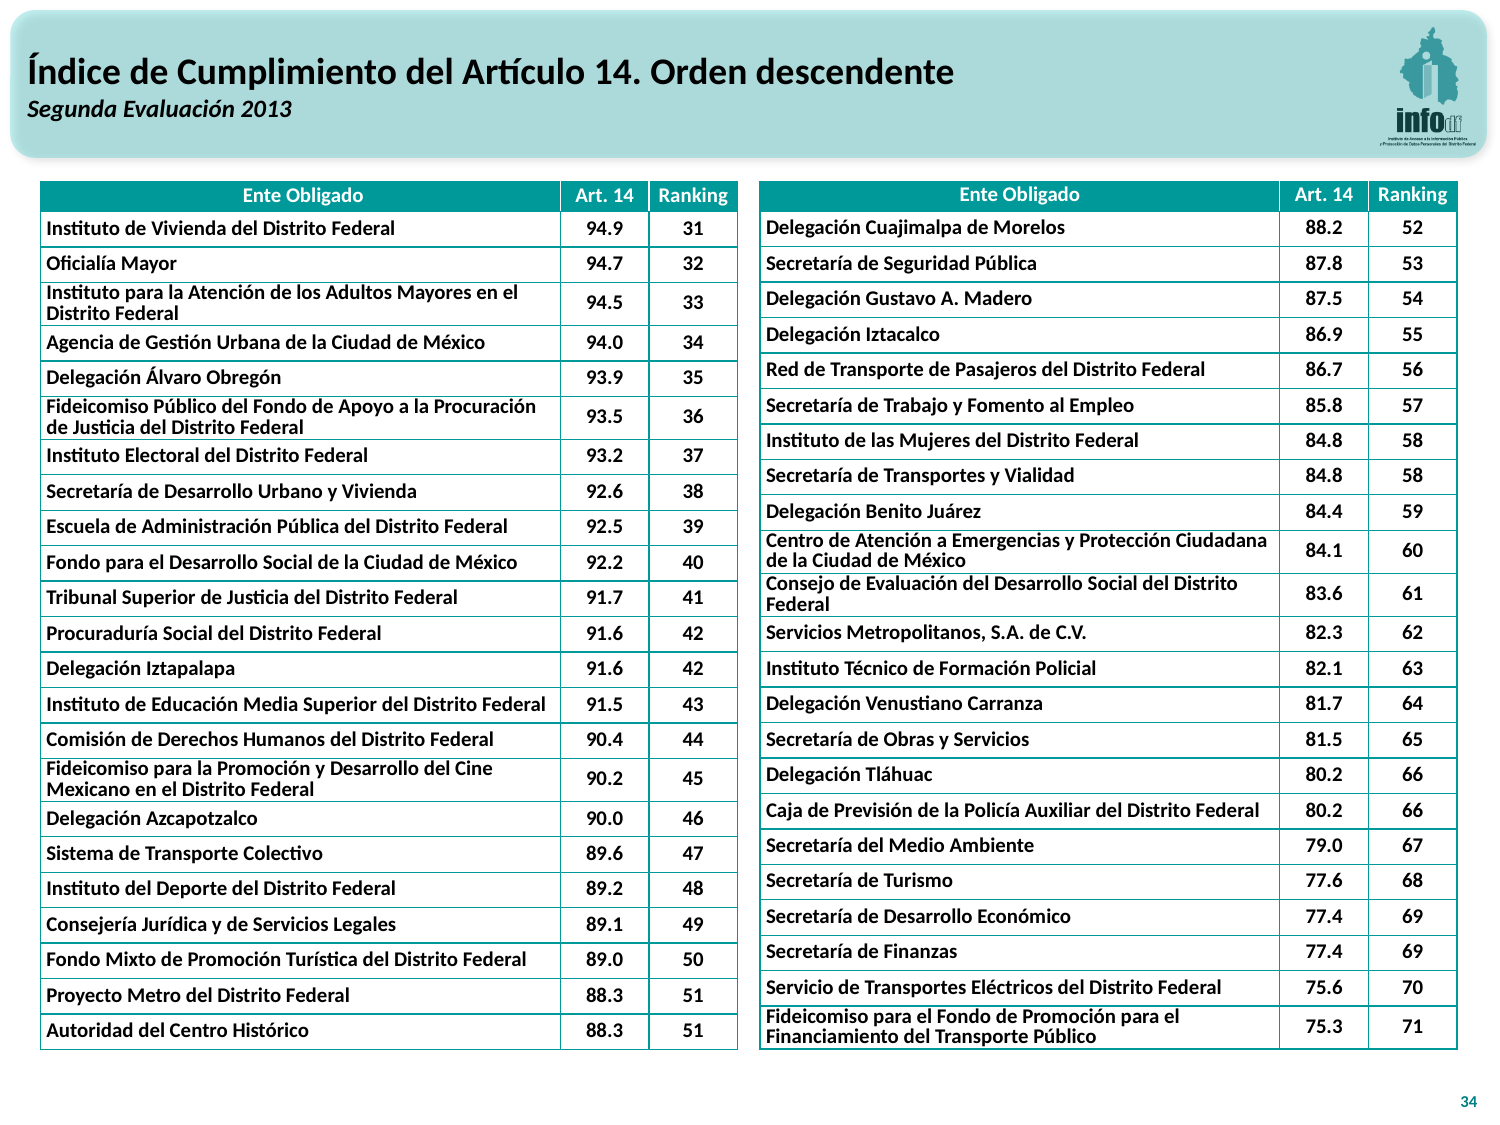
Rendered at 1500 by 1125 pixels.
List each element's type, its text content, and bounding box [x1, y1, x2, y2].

table_cell 37 [650, 440, 737, 474]
table_cell 89.0 [561, 944, 648, 978]
table_cell Instituto Electoral del Distrito Federal [41, 440, 560, 474]
table_cell 88.2 [1280, 212, 1368, 246]
table_cell Agencia de Gestión Urbana de la Ciudad de México [41, 326, 560, 360]
picture [1389, 24, 1480, 146]
table_cell 61 [1369, 574, 1456, 616]
table_cell 64 [1369, 688, 1456, 722]
table_cell Fideicomiso para el Fondo de Promoción para el Financiamiento del Transporte Público [761, 1007, 1279, 1048]
table_cell Secretaría de Transportes y Vialidad [761, 460, 1279, 494]
table_cell Servicio de Transportes Eléctricos del Distrito Federal [761, 971, 1279, 1005]
table_cell 52 [1369, 212, 1456, 246]
table_cell 94.0 [561, 326, 648, 360]
table_cell Delegación Cuajimalpa de Morelos [761, 212, 1279, 246]
table_cell Fondo Mixto de Promoción Turística del Distrito Federal [41, 944, 560, 978]
table_cell 85.8 [1280, 389, 1368, 423]
table_cell 56 [1369, 354, 1456, 388]
table_cell 94.7 [561, 248, 648, 282]
table_cell 42 [650, 653, 737, 687]
table_cell 84.4 [1280, 495, 1368, 530]
table_cell Secretaría de Trabajo y Fomento al Empleo [761, 389, 1279, 423]
table_cell Delegación Benito Juárez [761, 495, 1279, 530]
table_cell 75.6 [1280, 971, 1368, 1005]
table_cell Delegación Venustiano Carranza [761, 688, 1279, 722]
table_cell Instituto de Vivienda del Distrito Federal [41, 212, 560, 246]
table_cell 40 [650, 546, 737, 580]
table_cell Comisión de Derechos Humanos del Distrito Federal [41, 724, 560, 758]
table_cell 31 [650, 212, 737, 246]
table_cell 50 [650, 944, 737, 978]
table_cell 69 [1369, 936, 1456, 970]
table_header Ente Obligado [41, 183, 560, 211]
table_cell 59 [1369, 495, 1456, 530]
table_cell Escuela de Administración Pública del Distrito Federal [41, 511, 560, 545]
table_cell 66 [1369, 759, 1456, 793]
table_cell 33 [650, 283, 737, 325]
table_cell 77.4 [1280, 900, 1368, 935]
table_cell 60 [1369, 531, 1456, 573]
table_cell Secretaría de Turismo [761, 865, 1279, 899]
table_cell 80.2 [1280, 759, 1368, 793]
table_cell 93.9 [561, 362, 648, 396]
table_cell 93.2 [561, 440, 648, 474]
table_cell 67 [1369, 830, 1456, 864]
table_cell Delegación Gustavo A. Madero [761, 283, 1279, 317]
table_cell 83.6 [1280, 574, 1368, 616]
table_cell Servicios Metropolitanos, S.A. de C.V. [761, 617, 1279, 651]
slide_number 34 [1432, 1058, 1493, 1119]
table_cell Secretaría de Obras y Servicios [761, 723, 1279, 757]
table_cell Instituto de Educación Media Superior del Distrito Federal [41, 688, 560, 722]
table_header Ranking [1369, 183, 1456, 211]
table_cell Delegación Tláhuac [761, 759, 1279, 793]
table_cell Instituto Técnico de Formación Policial [761, 652, 1279, 686]
table_cell Oficialía Mayor [41, 248, 560, 282]
table_cell 89.2 [561, 873, 648, 907]
table_cell 54 [1369, 283, 1456, 317]
table_cell 51 [650, 979, 737, 1013]
table_cell 94.5 [561, 283, 648, 325]
table_cell 47 [650, 837, 737, 872]
table_cell 93.5 [561, 397, 648, 439]
table_cell 79.0 [1280, 830, 1368, 864]
table_cell 90.4 [561, 724, 648, 758]
table_cell 90.0 [561, 802, 648, 836]
table_cell 55 [1369, 318, 1456, 352]
table_cell 84.8 [1280, 425, 1368, 459]
table_header Art. 14 [561, 183, 648, 211]
table_cell Proyecto Metro del Distrito Federal [41, 979, 560, 1013]
table_cell Procuraduría Social del Distrito Federal [41, 617, 560, 651]
table_cell 69 [1369, 900, 1456, 935]
table_cell 88.3 [561, 1015, 648, 1049]
table_cell Instituto para la Atención de los Adultos Mayores en el Distrito Federal [41, 283, 560, 325]
table_cell 89.1 [561, 908, 648, 942]
table_cell Sistema de Transporte Colectivo [41, 837, 560, 872]
table_cell 58 [1369, 425, 1456, 459]
table_cell 90.2 [561, 759, 648, 801]
table_cell Fideicomiso Público del Fondo de Apoyo a la Procuración de Justicia del Distrito Federal [41, 397, 560, 439]
table_cell Caja de Previsión de la Policía Auxiliar del Distrito Federal [761, 794, 1279, 828]
table_cell 68 [1369, 865, 1456, 899]
table_header Ente Obligado [761, 183, 1279, 211]
table_cell 92.2 [561, 546, 648, 580]
table_cell Red de Transporte de Pasajeros del Distrito Federal [761, 354, 1279, 388]
table_cell 77.4 [1280, 936, 1368, 970]
table_cell 91.6 [561, 653, 648, 687]
table_cell Delegación Iztacalco [761, 318, 1279, 352]
table_header Art. 14 [1280, 183, 1368, 211]
table_cell 49 [650, 908, 737, 942]
table_cell 58 [1369, 460, 1456, 494]
table_cell 87.8 [1280, 247, 1368, 281]
table_cell 51 [650, 1015, 737, 1049]
table_cell Consejo de Evaluación del Desarrollo Social del Distrito Federal [761, 574, 1279, 616]
table_cell 81.5 [1280, 723, 1368, 757]
table_cell 92.5 [561, 511, 648, 545]
table_cell 81.7 [1280, 688, 1368, 722]
table_cell 35 [650, 362, 737, 396]
table_cell 75.3 [1280, 1007, 1368, 1048]
table_cell 44 [650, 724, 737, 758]
table_cell 43 [650, 688, 737, 722]
table_cell 91.6 [561, 617, 648, 651]
table_header Ranking [650, 183, 737, 211]
table_cell Consejería Jurídica y de Servicios Legales [41, 908, 560, 942]
table_cell 91.5 [561, 688, 648, 722]
table_cell 87.5 [1280, 283, 1368, 317]
table_cell 32 [650, 248, 737, 282]
table_cell 34 [650, 326, 737, 360]
table_cell 62 [1369, 617, 1456, 651]
table_cell 48 [650, 873, 737, 907]
table_cell Secretaría del Medio Ambiente [761, 830, 1279, 864]
table_cell 36 [650, 397, 737, 439]
table_cell 82.3 [1280, 617, 1368, 651]
table_cell 86.9 [1280, 318, 1368, 352]
table_cell 46 [650, 802, 737, 836]
table_cell 84.1 [1280, 531, 1368, 573]
table_cell Tribunal Superior de Justicia del Distrito Federal [41, 582, 560, 616]
table_cell Secretaría de Seguridad Pública [761, 247, 1279, 281]
table_cell 42 [650, 617, 737, 651]
table_cell 84.8 [1280, 460, 1368, 494]
table_cell Autoridad del Centro Histórico [41, 1015, 560, 1049]
table_cell 92.6 [561, 475, 648, 510]
table_cell 80.2 [1280, 794, 1368, 828]
text_box Índice de Cumplimiento del Artículo 14. Orden descendente Segunda Evaluación 2013 [12, 13, 1389, 156]
table_cell Secretaría de Finanzas [761, 936, 1279, 970]
table_cell 53 [1369, 247, 1456, 281]
table_cell Fideicomiso para la Promoción y Desarrollo del Cine Mexicano en el Distrito Federal [41, 759, 560, 801]
table_cell Delegación Iztapalapa [41, 653, 560, 687]
table_cell 88.3 [561, 979, 648, 1013]
table_cell 89.6 [561, 837, 648, 872]
table_cell Secretaría de Desarrollo Económico [761, 900, 1279, 935]
table_cell 71 [1369, 1007, 1456, 1048]
table_cell Delegación Álvaro Obregón [41, 362, 560, 396]
table_cell 86.7 [1280, 354, 1368, 388]
table_cell Instituto de las Mujeres del Distrito Federal [761, 425, 1279, 459]
table_cell 38 [650, 475, 737, 510]
table_cell Secretaría de Desarrollo Urbano y Vivienda [41, 475, 560, 510]
table_cell 63 [1369, 652, 1456, 686]
table_cell 39 [650, 511, 737, 545]
table_cell 66 [1369, 794, 1456, 828]
table_cell 94.9 [561, 212, 648, 246]
table_cell 82.1 [1280, 652, 1368, 686]
table_cell 77.6 [1280, 865, 1368, 899]
table_cell 45 [650, 759, 737, 801]
table_cell 65 [1369, 723, 1456, 757]
table_cell 57 [1369, 389, 1456, 423]
table_cell Delegación Azcapotzalco [41, 802, 560, 836]
table_cell Fondo para el Desarrollo Social de la Ciudad de México [41, 546, 560, 580]
table_cell Centro de Atención a Emergencias y Protección Ciudadana de la Ciudad de México [761, 531, 1279, 573]
table_cell 70 [1369, 971, 1456, 1005]
table_cell 41 [650, 582, 737, 616]
table_cell 91.7 [561, 582, 648, 616]
table_cell Instituto del Deporte del Distrito Federal [41, 873, 560, 907]
